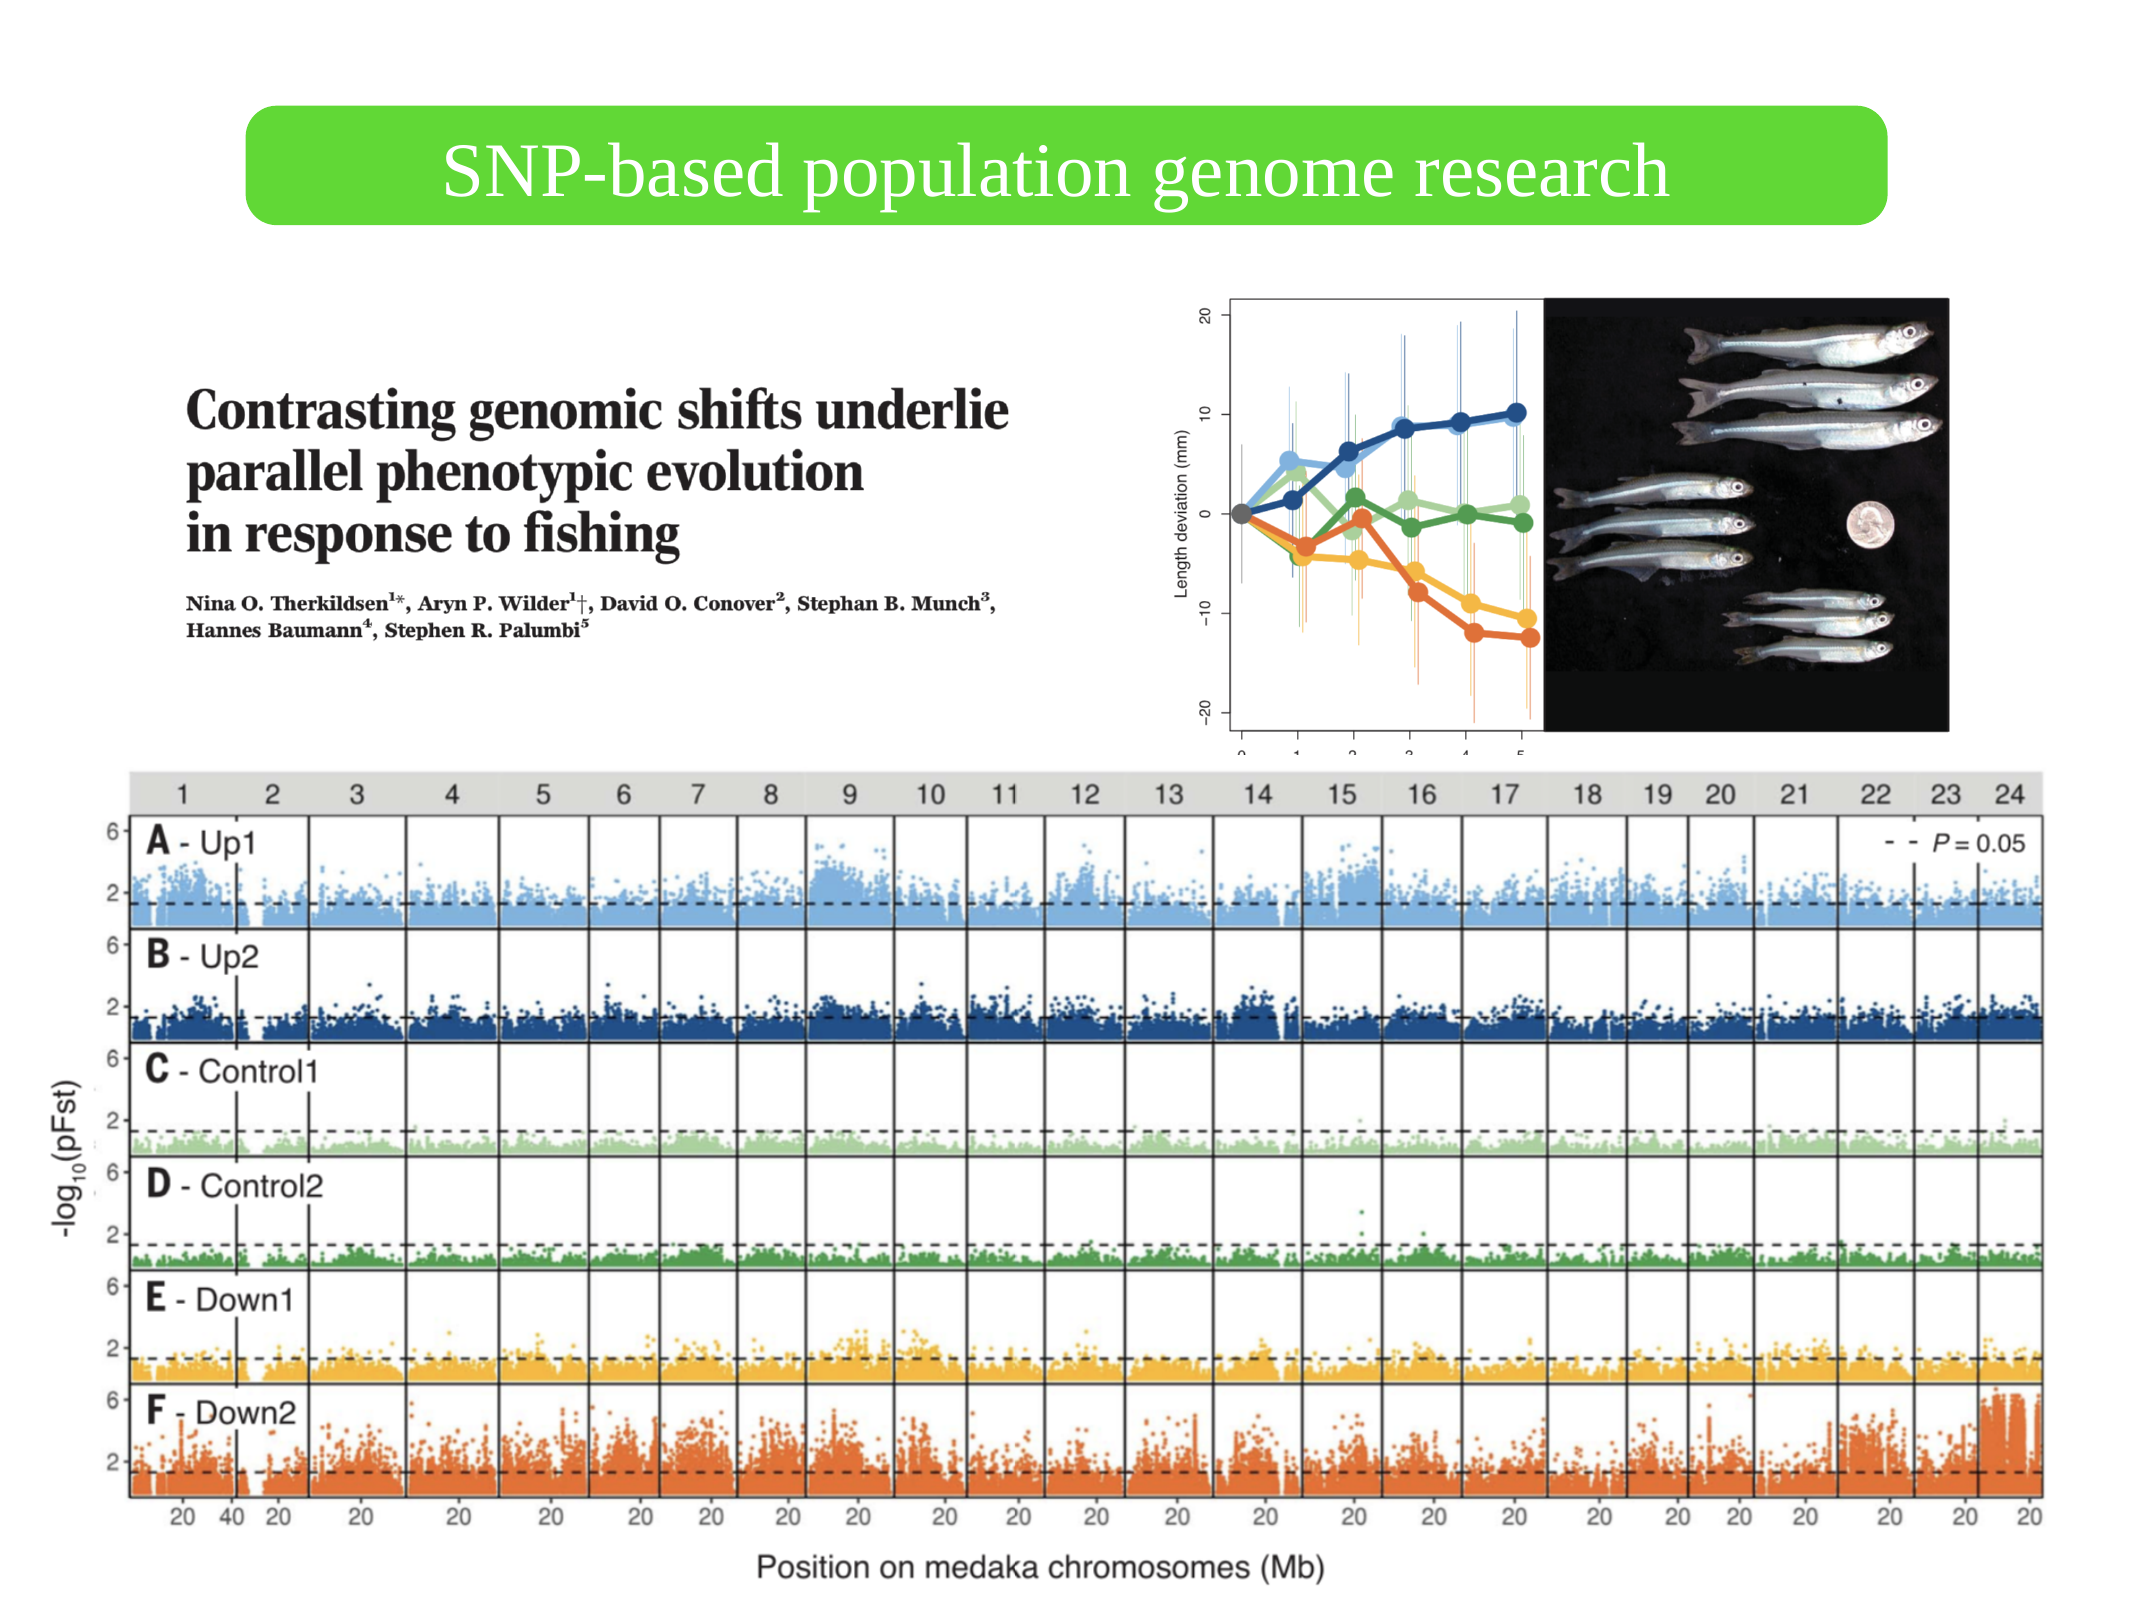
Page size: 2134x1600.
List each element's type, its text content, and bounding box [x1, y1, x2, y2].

picture [11, 288, 2069, 1592]
text_box SNP-based population genome research [245, 105, 1888, 226]
picture [166, 375, 1053, 653]
